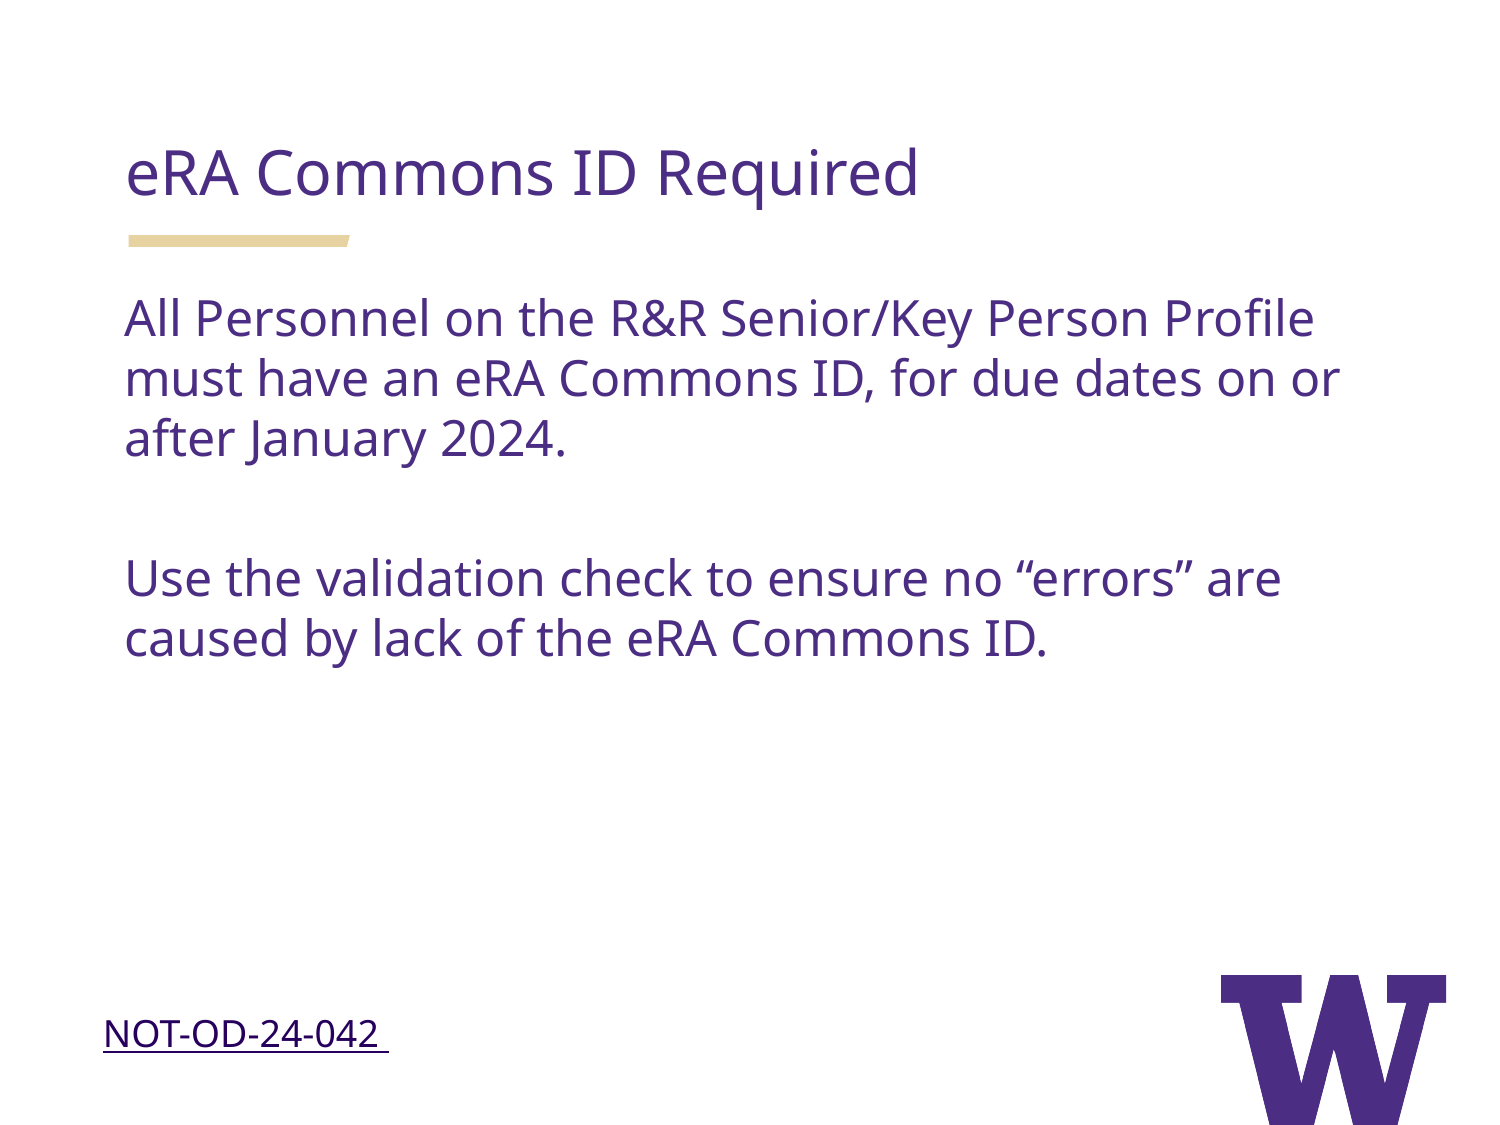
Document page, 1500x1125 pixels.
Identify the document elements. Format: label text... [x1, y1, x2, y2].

picture [128, 235, 350, 247]
picture [1221, 975, 1447, 1125]
list eRA Commons ID Required [110, 60, 1453, 224]
text_box NOT-OD-24-042 [87, 995, 1144, 1076]
list All Personnel on the R&R Senior/Key Person Profile must have an eRA Commons ID, for due dates on or after January 2024. Use the validation check to ensure no “errors” are caused by lack of the eRA Commons ID. [109, 271, 1454, 931]
